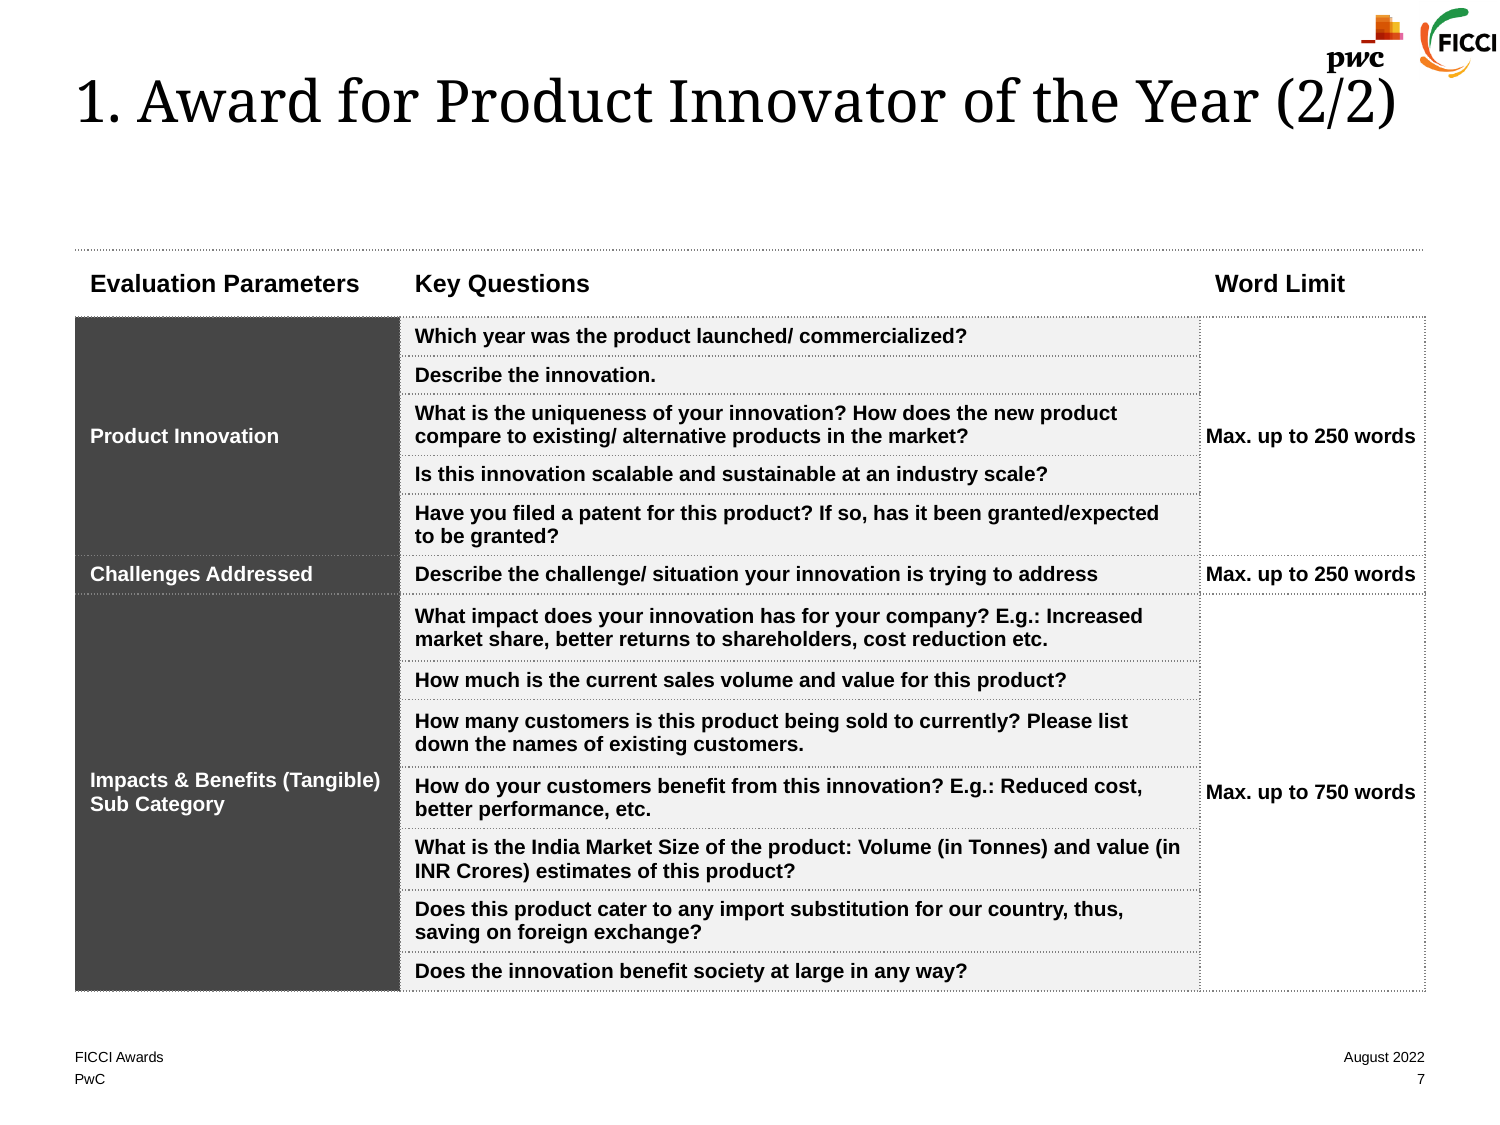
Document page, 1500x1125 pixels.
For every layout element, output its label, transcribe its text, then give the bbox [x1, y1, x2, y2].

table_cell Which year was the product launched/ commercialized? [400, 317, 1200, 356]
table_cell Challenges Addressed [75, 556, 400, 594]
slide_number 7 [1215, 1065, 1425, 1088]
title 1. Award for Product Innovator of the Year (2/2) [75, 75, 1425, 250]
table_cell Have you filed a patent for this product? If so, has it been granted/expected to be granted? [400, 494, 1200, 556]
table_cell How much is the current sales volume and value for this product? [400, 661, 1200, 700]
table_header Word Limit [1200, 250, 1425, 317]
footer FICCI Awards [74, 1042, 728, 1065]
table_cell Max. up to 250 words [1200, 317, 1425, 556]
table_cell Describe the challenge/ situation your innovation is trying to address [400, 556, 1200, 594]
table_cell Does this product cater to any import substitution for our country, thus, saving on foreign exchange? [400, 890, 1200, 952]
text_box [1311, 0, 1498, 89]
table_cell Max. up to 750 words [1200, 594, 1425, 991]
table_cell What is the India Market Size of the product: Volume (in Tonnes) and value (in INR Crores) estimates of this product? [400, 828, 1200, 890]
table_cell Product Innovation [75, 317, 400, 556]
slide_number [1215, 1042, 1425, 1065]
table_cell Is this innovation scalable and sustainable at an industry scale? [400, 456, 1200, 494]
table_cell Impacts & Benefits (Tangible) Sub Category [75, 594, 400, 991]
table_cell Describe the innovation. [400, 356, 1200, 394]
table_cell Does the innovation benefit society at large in any way? [400, 952, 1200, 991]
table_cell How many customers is this product being sold to currently? Please list down the names of existing customers. [400, 700, 1200, 767]
table_cell What impact does your innovation has for your company? E.g.: Increased market share, better returns to shareholders, cost reduction etc. [400, 594, 1200, 661]
table_header Evaluation Parameters [75, 250, 400, 317]
table_cell How do your customers benefit from this innovation? E.g.: Reduced cost, better performance, etc. [400, 767, 1200, 828]
table_cell Max. up to 250 words [1200, 556, 1425, 594]
table_header Key Questions [400, 250, 1200, 317]
table_cell What is the uniqueness of your innovation? How does the new product compare to existing/ alternative products in the market? [400, 394, 1200, 456]
